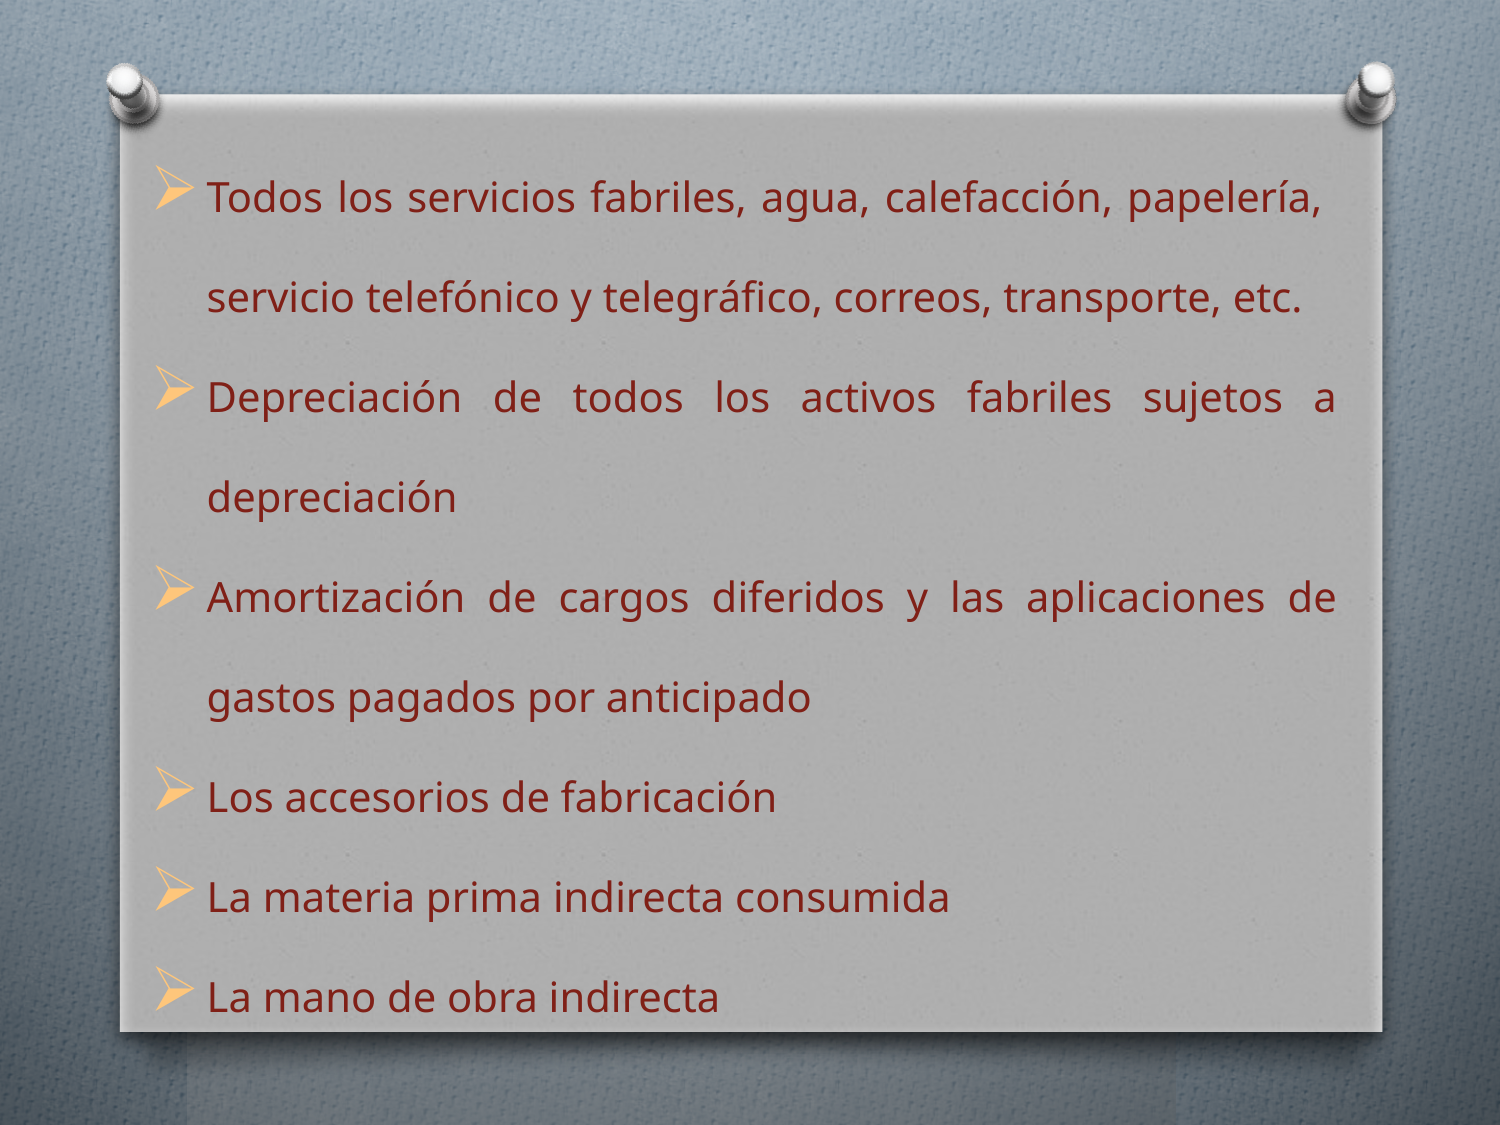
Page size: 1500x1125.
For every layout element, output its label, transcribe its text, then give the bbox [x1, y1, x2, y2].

text_box Todos los servicios fabriles, agua, calefacción, papelería, servicio telefónico y telegráfico, correos, transporte, etc. Depreciación de todos los activos fabriles sujetos a depreciación Amortización de cargos diferidos y las aplicaciones de gastos pagados por anticipado Los accesorios de fabricación La materia prima indirecta consumida La mano de obra indirecta [135, 113, 1353, 1029]
picture [75, 29, 198, 142]
picture [1317, 35, 1439, 156]
